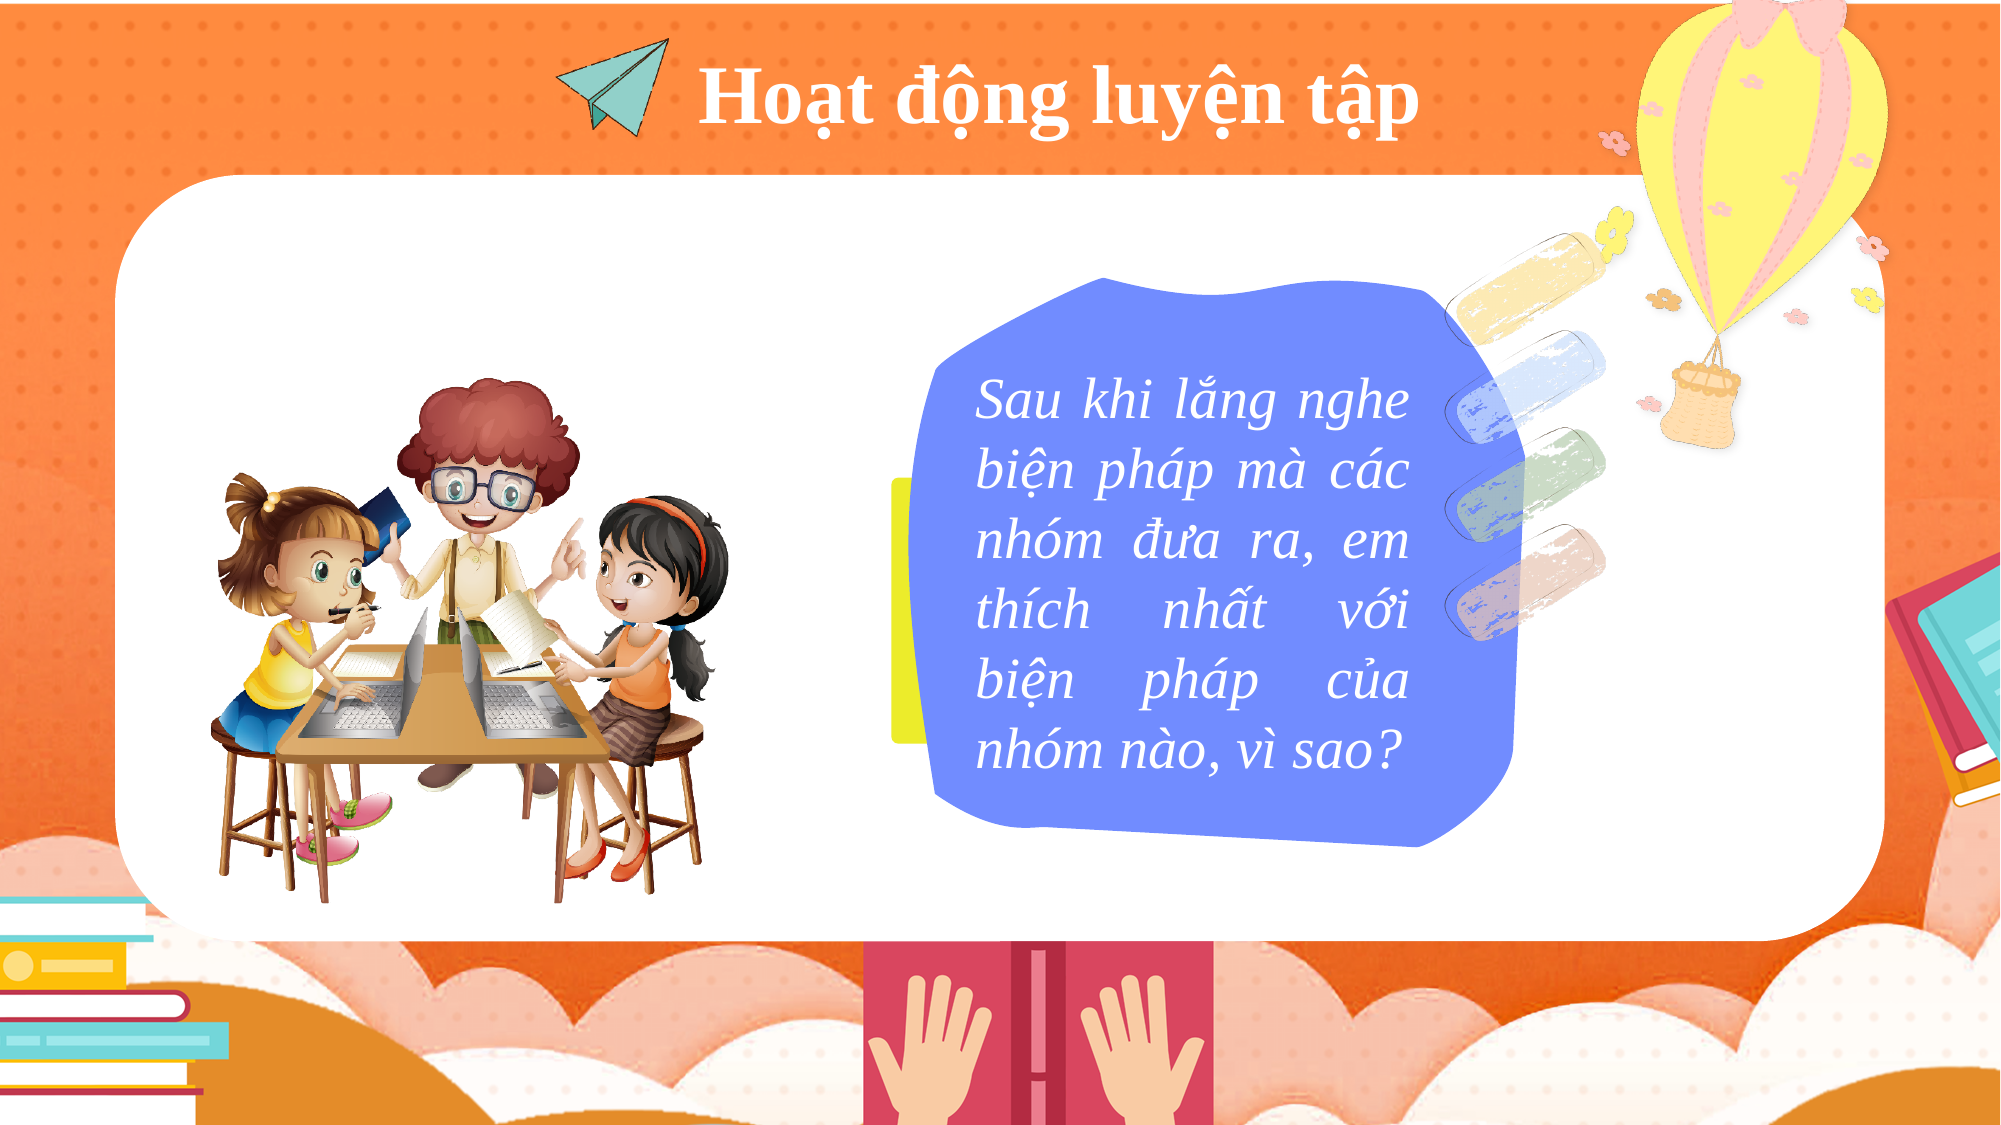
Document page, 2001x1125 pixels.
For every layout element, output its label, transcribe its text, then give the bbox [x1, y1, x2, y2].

text_box Sau khi lắng nghe biện pháp mà các nhóm đưa ra, em thích nhất với biện pháp của nhóm nào, vì sao? [960, 352, 1426, 788]
text_box Hoạt động luyện tập [683, 33, 1392, 148]
text_box [114, 173, 1886, 943]
picture [0, 0, 2001, 1125]
text_box [907, 276, 1519, 849]
text_box [890, 476, 926, 745]
